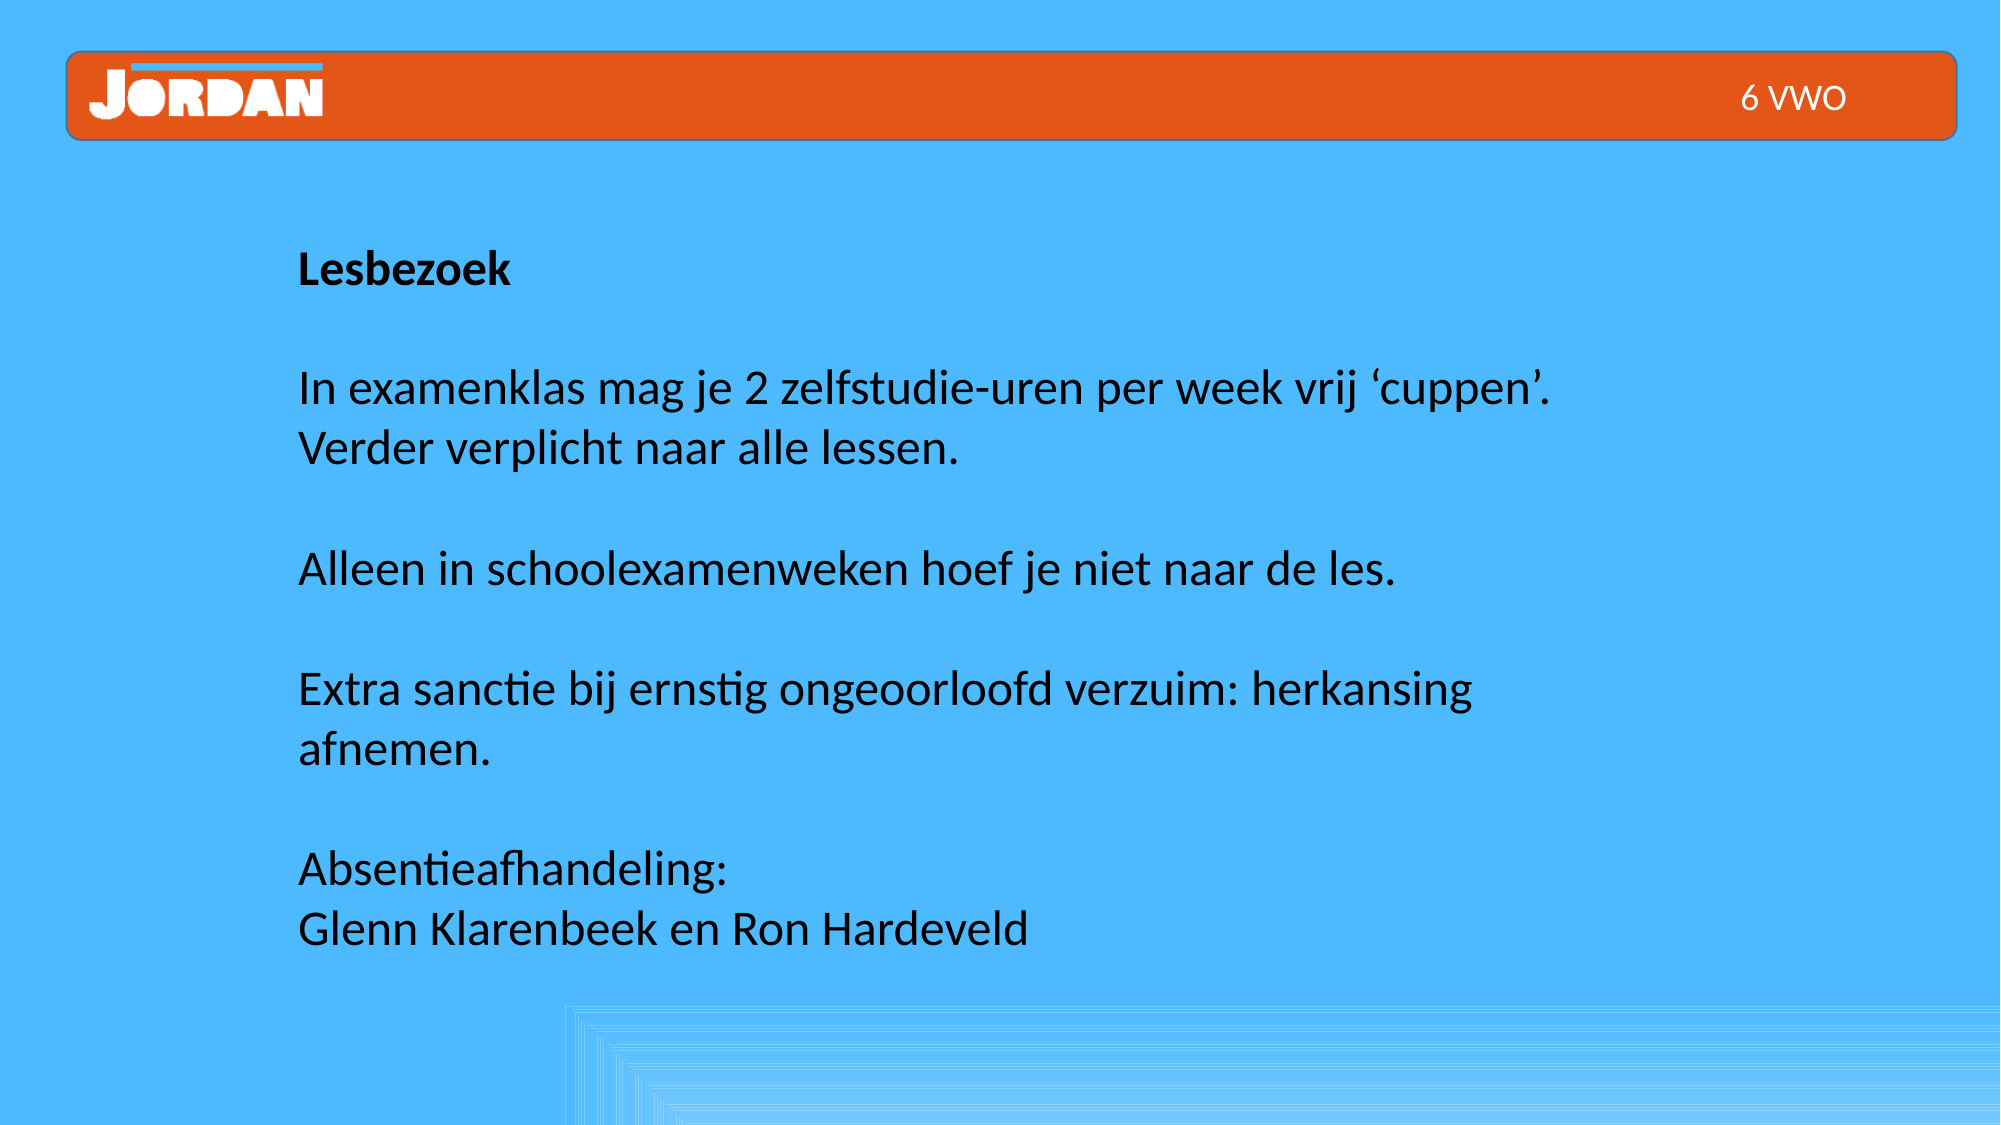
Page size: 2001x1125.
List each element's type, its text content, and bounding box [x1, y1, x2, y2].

text_box Lesbezoek In examenklas mag je 2 zelfstudie-uren per week vrij ‘cuppen’. Verder verplicht naar alle lessen. Alleen in schoolexamenweken hoef je niet naar de les. Extra sanctie bij ernstig ongeoorloofd verzuim: herkansing afnemen. Absentieafhandeling: Glenn Klarenbeek en Ron Hardeveld [283, 227, 1688, 963]
picture [79, 60, 334, 131]
text_box 6 VWO [65, 50, 1958, 141]
